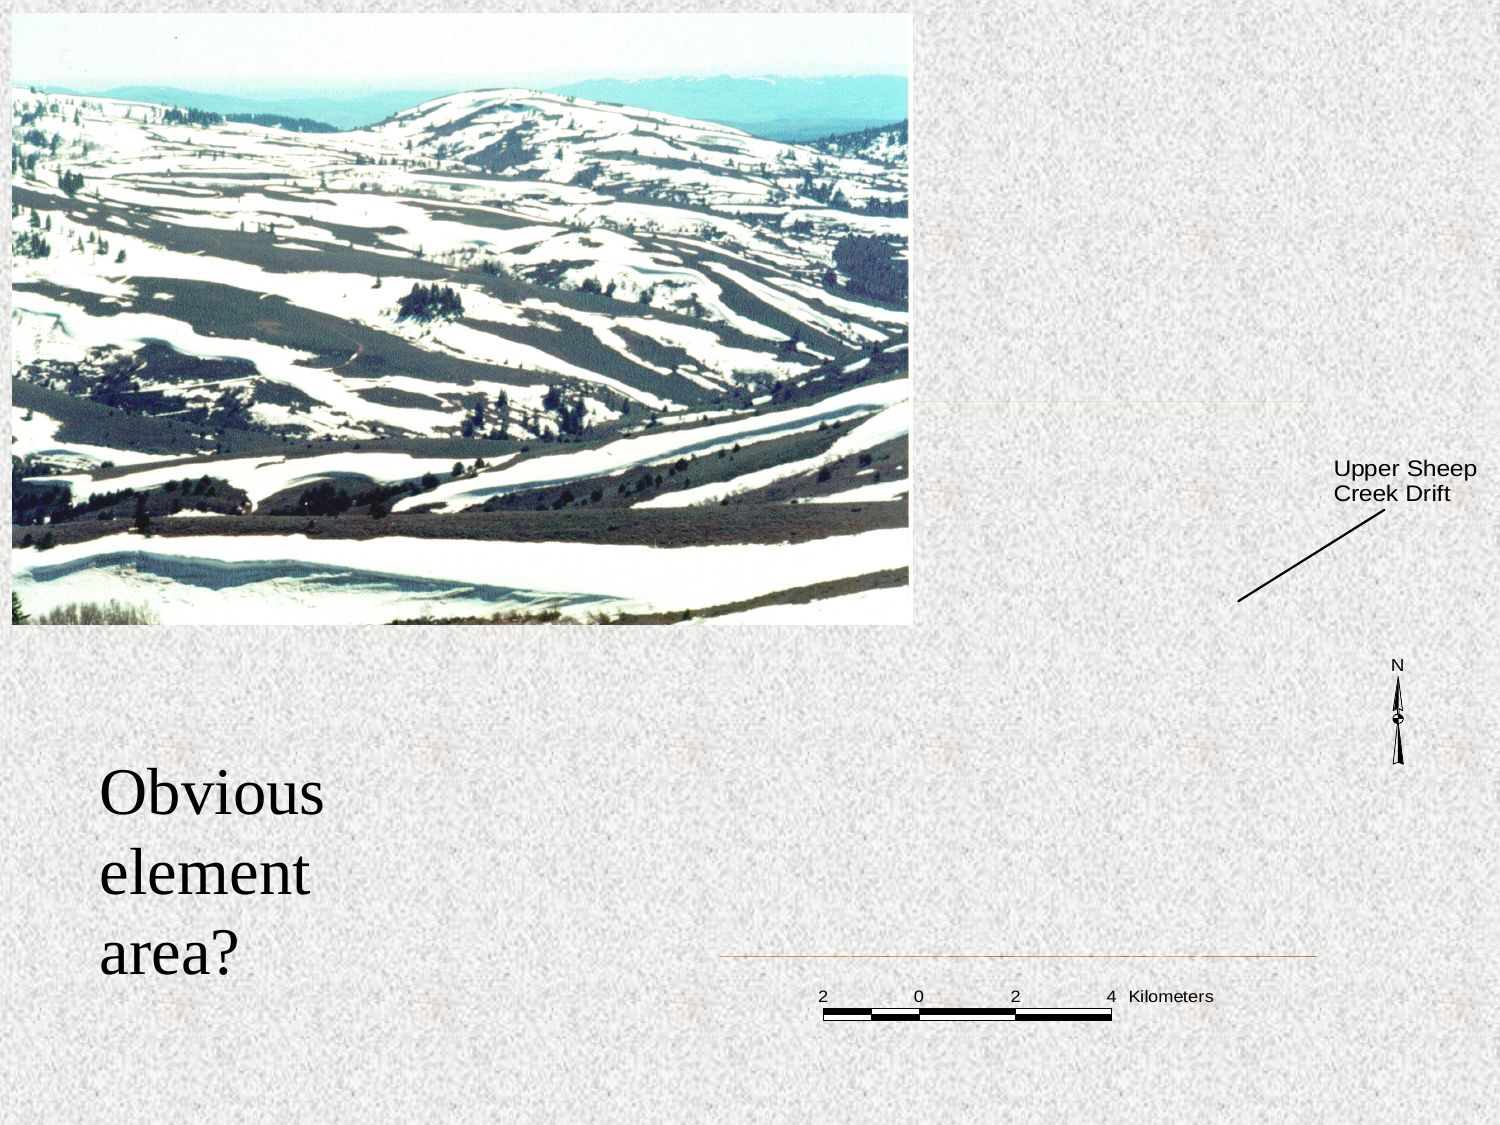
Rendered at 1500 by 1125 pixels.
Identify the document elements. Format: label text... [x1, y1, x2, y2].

text_box Obvious element area? [84, 740, 342, 996]
picture [0, 0, 1500, 1125]
